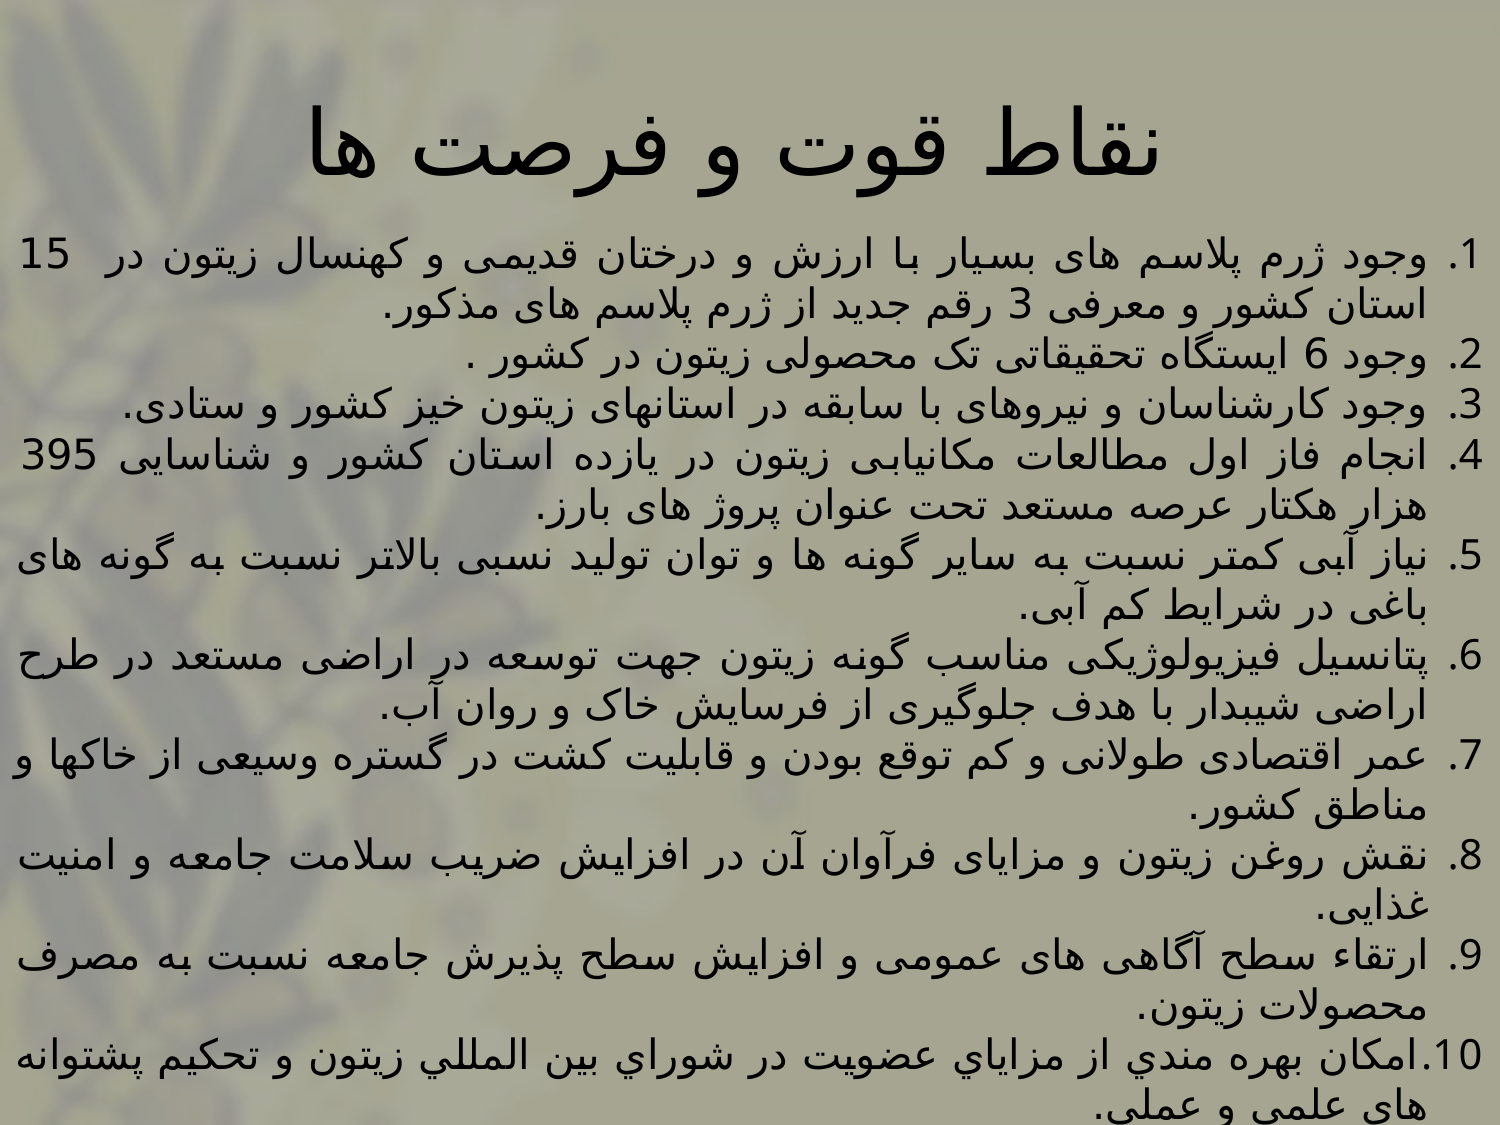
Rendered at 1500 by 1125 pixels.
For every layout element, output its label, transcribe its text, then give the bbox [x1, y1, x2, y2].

text_box وجود ژرم پلاسم های بسیار با ارزش و درختان قدیمی و کهنسال زیتون در 15 استان کشور و معرفی 3 رقم جدید از ژرم پلاسم های مذکور. وجود 6 ایستگاه تحقیقاتی تک محصولی زیتون در کشور . وجود کارشناسان و نیروهای با سابقه در استانهای زیتون خیز کشور و ستادی. انجام فاز اول مطالعات مکانیابی زیتون در یازده استان کشور و شناسایی 395 هزار هکتار عرصه مستعد تحت عنوان پروژ های بارز. نیاز آبی کمتر نسبت به سایر گونه ها و توان تولید نسبی بالاتر نسبت به گونه های باغی در شرایط کم آبی. پتانسیل فیزیولوژیکی مناسب گونه زیتون جهت توسعه در اراضی مستعد در طرح اراضی شیبدار با هدف جلوگیری از فرسایش خاک و روان آب. عمر اقتصادی طولانی و کم توقع بودن و قابلیت کشت در گستره وسیعی از خاکها و مناطق کشور. نقش روغن زیتون و مزایای فرآوان آن در افزایش ضریب سلامت جامعه و امنیت غذایی. ارتقاء سطح آگاهی های عمومی و افزایش سطح پذیرش جامعه نسبت به مصرف محصولات زیتون. امکان بهره مندي از مزاياي عضويت در شوراي بين المللي زيتون و تحکیم پشتوانه هاي علمي و عملي. راهبردی و اساسی بودن محصول زیتون از نظر سیاستگذاری های وزارت متبوع و شناسایی ارقام مناسب. فن آوری روز دنیا در خصوص ارقام و روش های کاشت جدید. [0, 219, 1500, 1125]
title نقاط قوت و فرصت ها [75, 45, 1425, 219]
